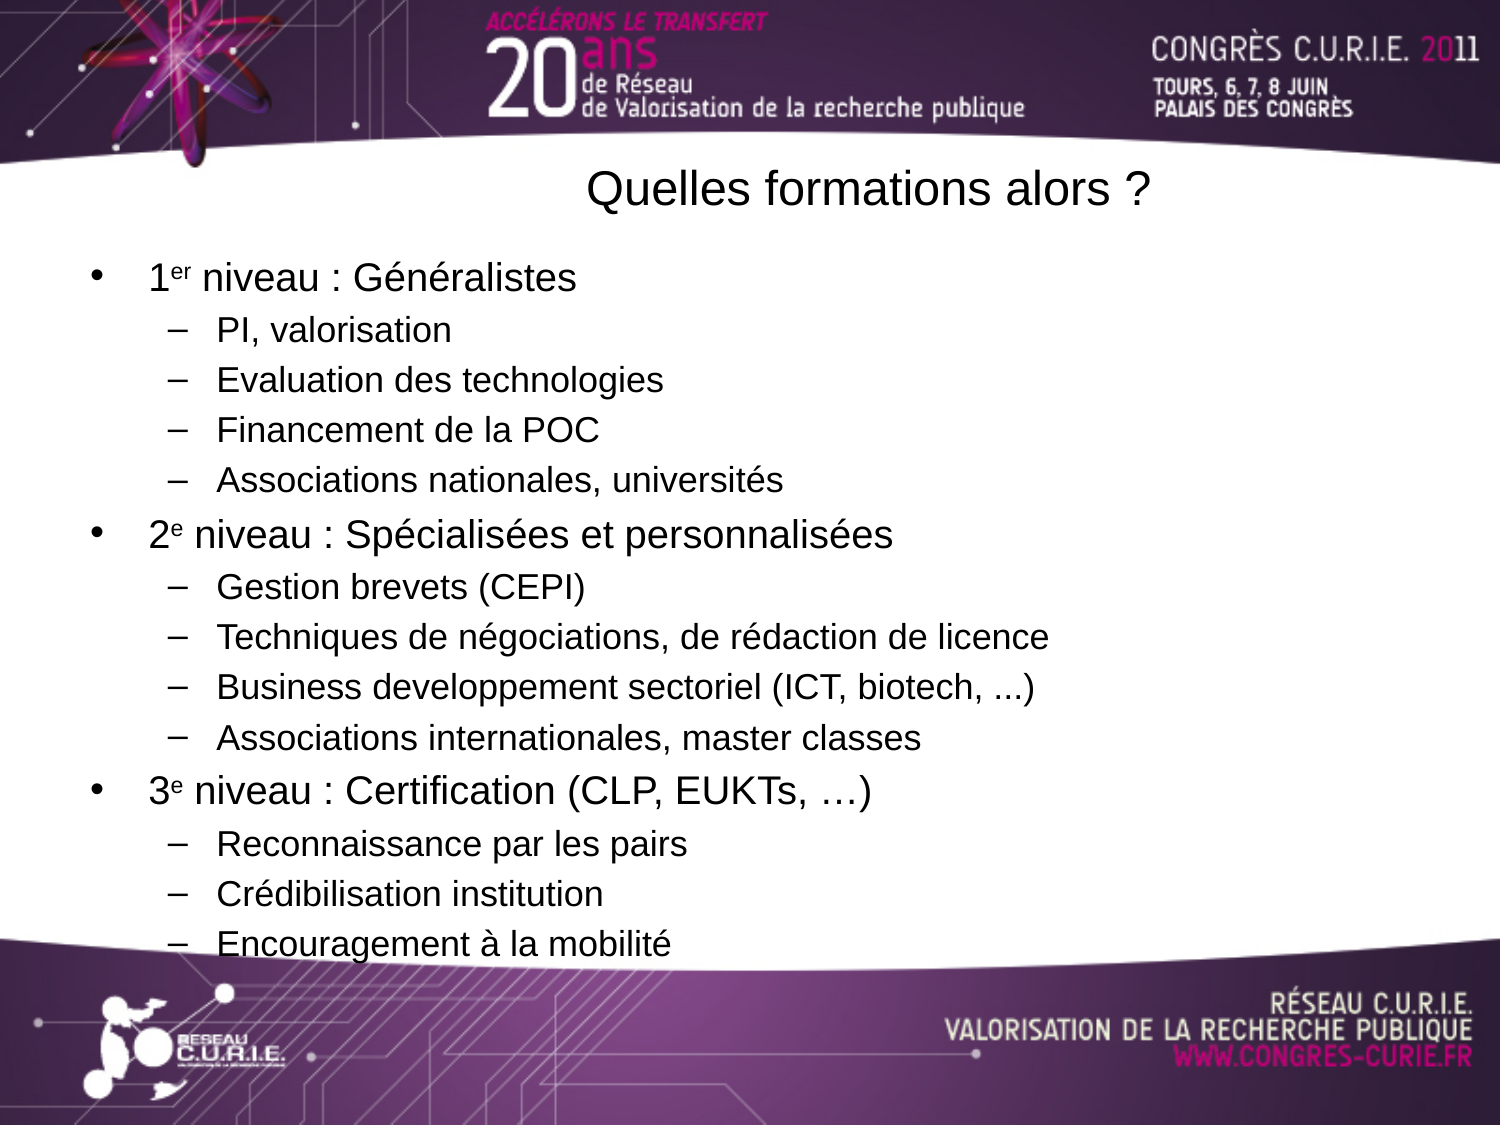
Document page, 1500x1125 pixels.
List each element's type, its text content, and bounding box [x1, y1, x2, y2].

list 1er niveau : Généralistes PI, valorisation Evaluation des technologies Financement de la POC Associations nationales, universités 2e niveau : Spécialisées et personnalisées Gestion brevets (CEPI) Techniques de négociations, de rédaction de licence Business developpement sectoriel (ICT, biotech, ...) Associations internationales, master classes 3e niveau : Certification (CLP, EUKTs, …) Reconnaissance par les pairs Crédibilisation institution Encouragement à la mobilité [75, 243, 1425, 976]
picture [0, 0, 1500, 1125]
title Quelles formations alors ? [350, 149, 1388, 243]
